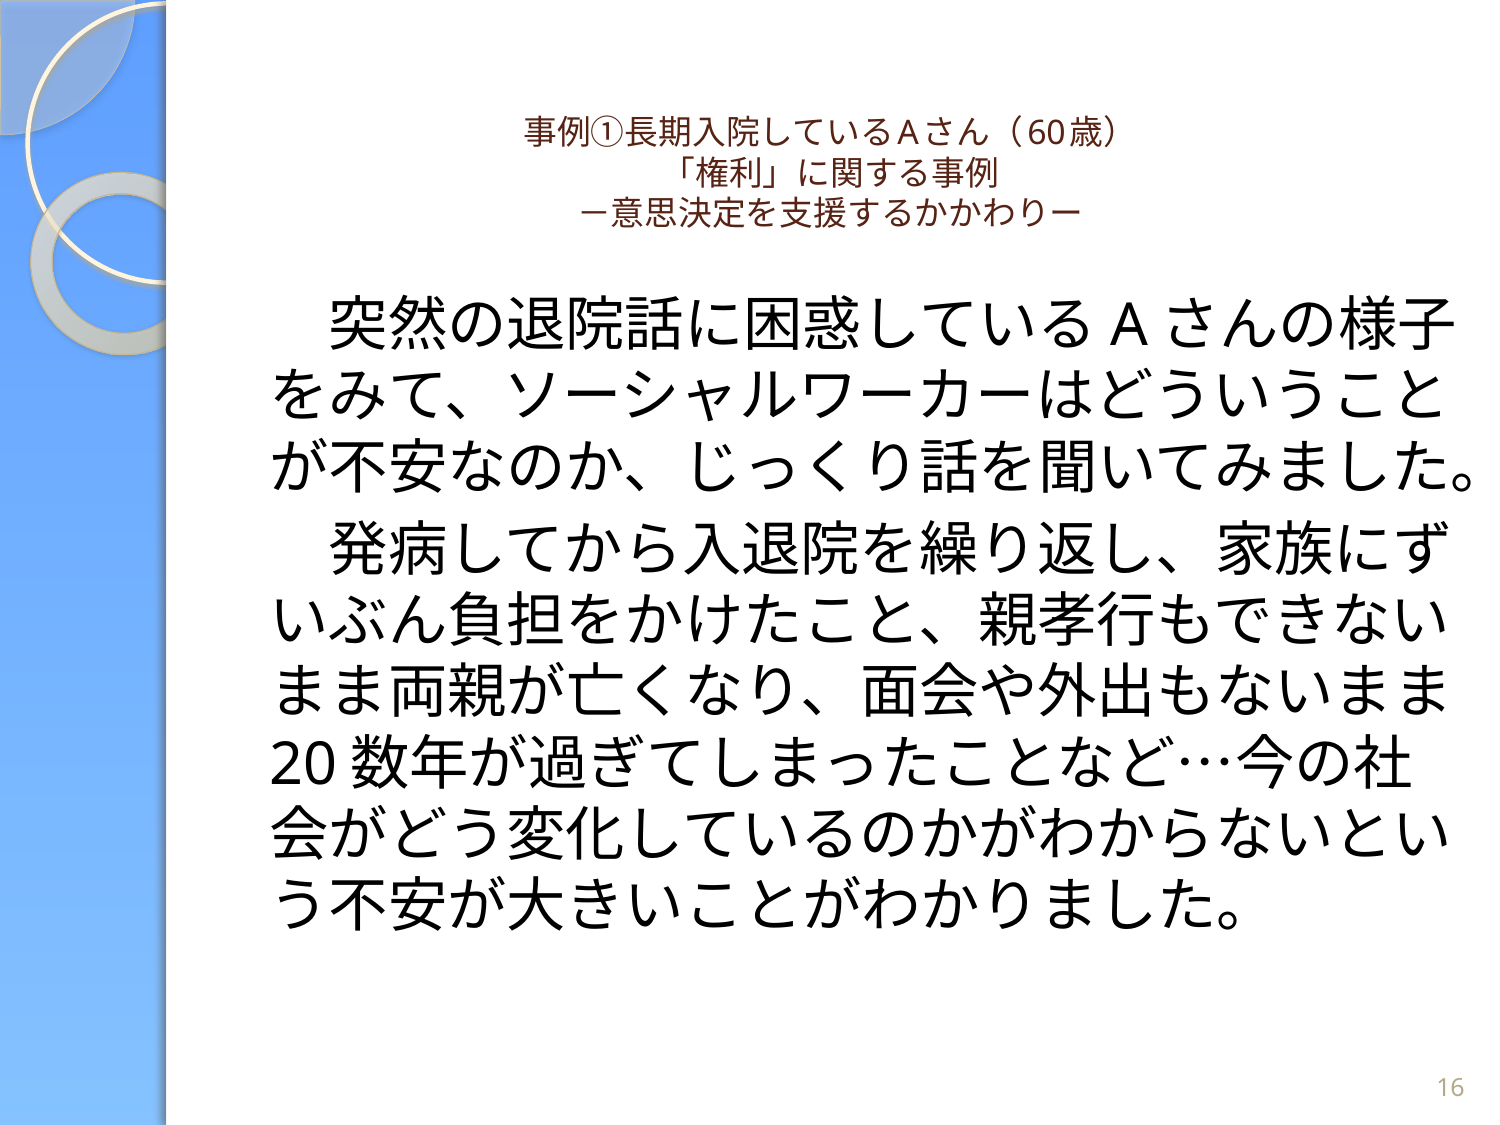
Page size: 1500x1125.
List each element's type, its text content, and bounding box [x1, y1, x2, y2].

list 突然の退院話に困惑しているAさんの様子をみて、ソーシャルワーカーはどういうことが不安なのか、じっくり話を聞いてみました。 発病してから入退院を繰り返し、家族にずいぶん負担をかけたこと、親孝行もできないまま両親が亡くなり、面会や外出もないまま20数年が過ぎてしまったことなど…今の社会がどう変化しているのかがわからないという不安が大きいことがわかりました。 [242, 278, 1473, 1067]
title 事例①長期入院しているAさん（60歳） 「権利」に関する事例 －意思決定を支援するかかわりー [147, 101, 1500, 290]
slide_number 16 [1413, 1034, 1488, 1113]
